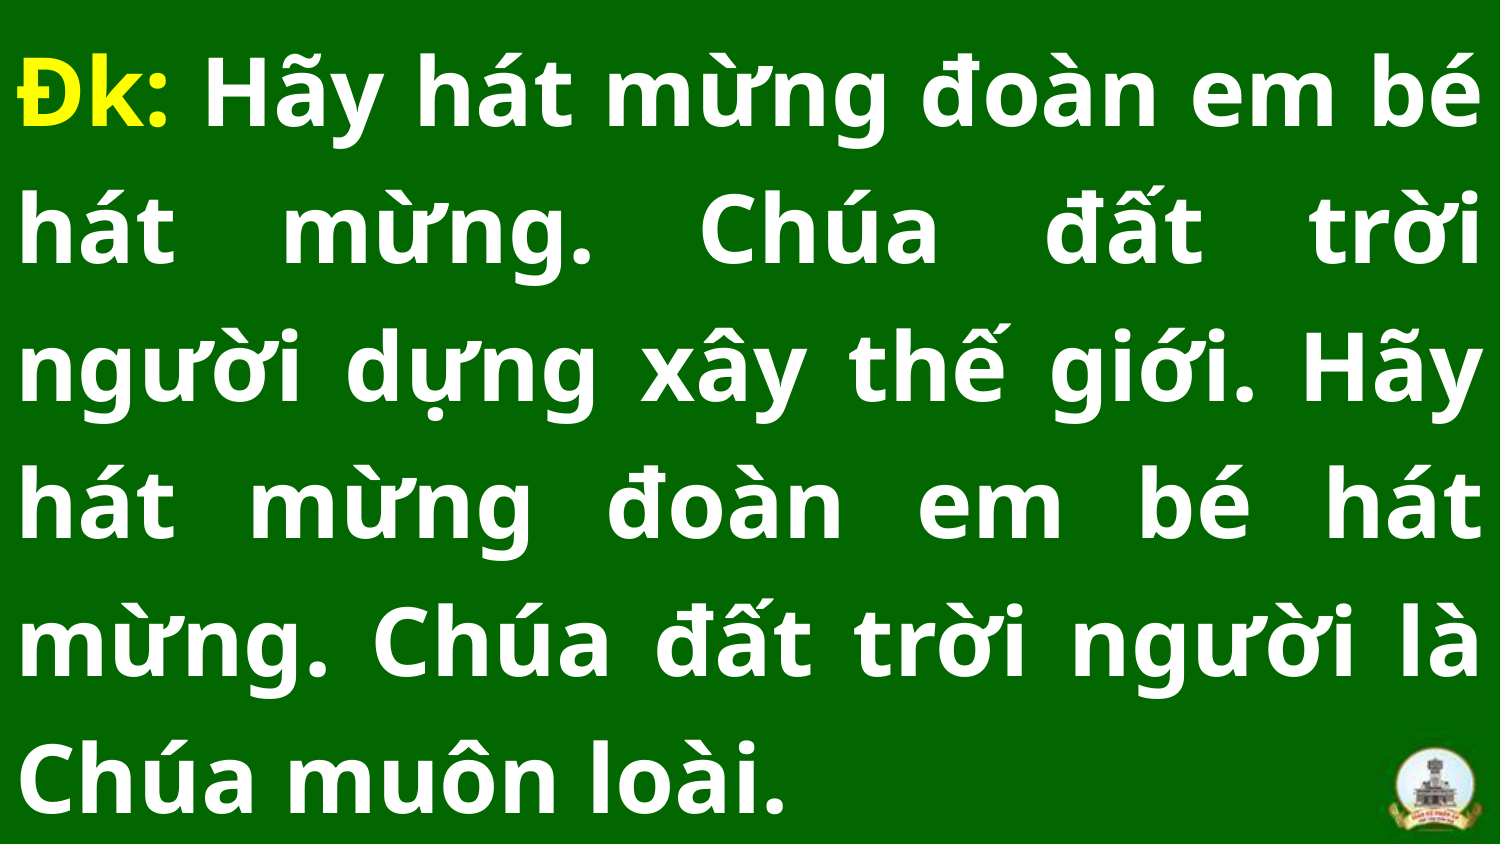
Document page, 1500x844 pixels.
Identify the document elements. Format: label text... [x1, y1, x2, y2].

subtitle Đk: Hãy hát mừng đoàn em bé hát mừng. Chúa đất trời người dựng xây thế giới. Hãy hát mừng đoàn em bé hát mừng. Chúa đất trời người là Chúa muôn loài. [0, 0, 1500, 844]
